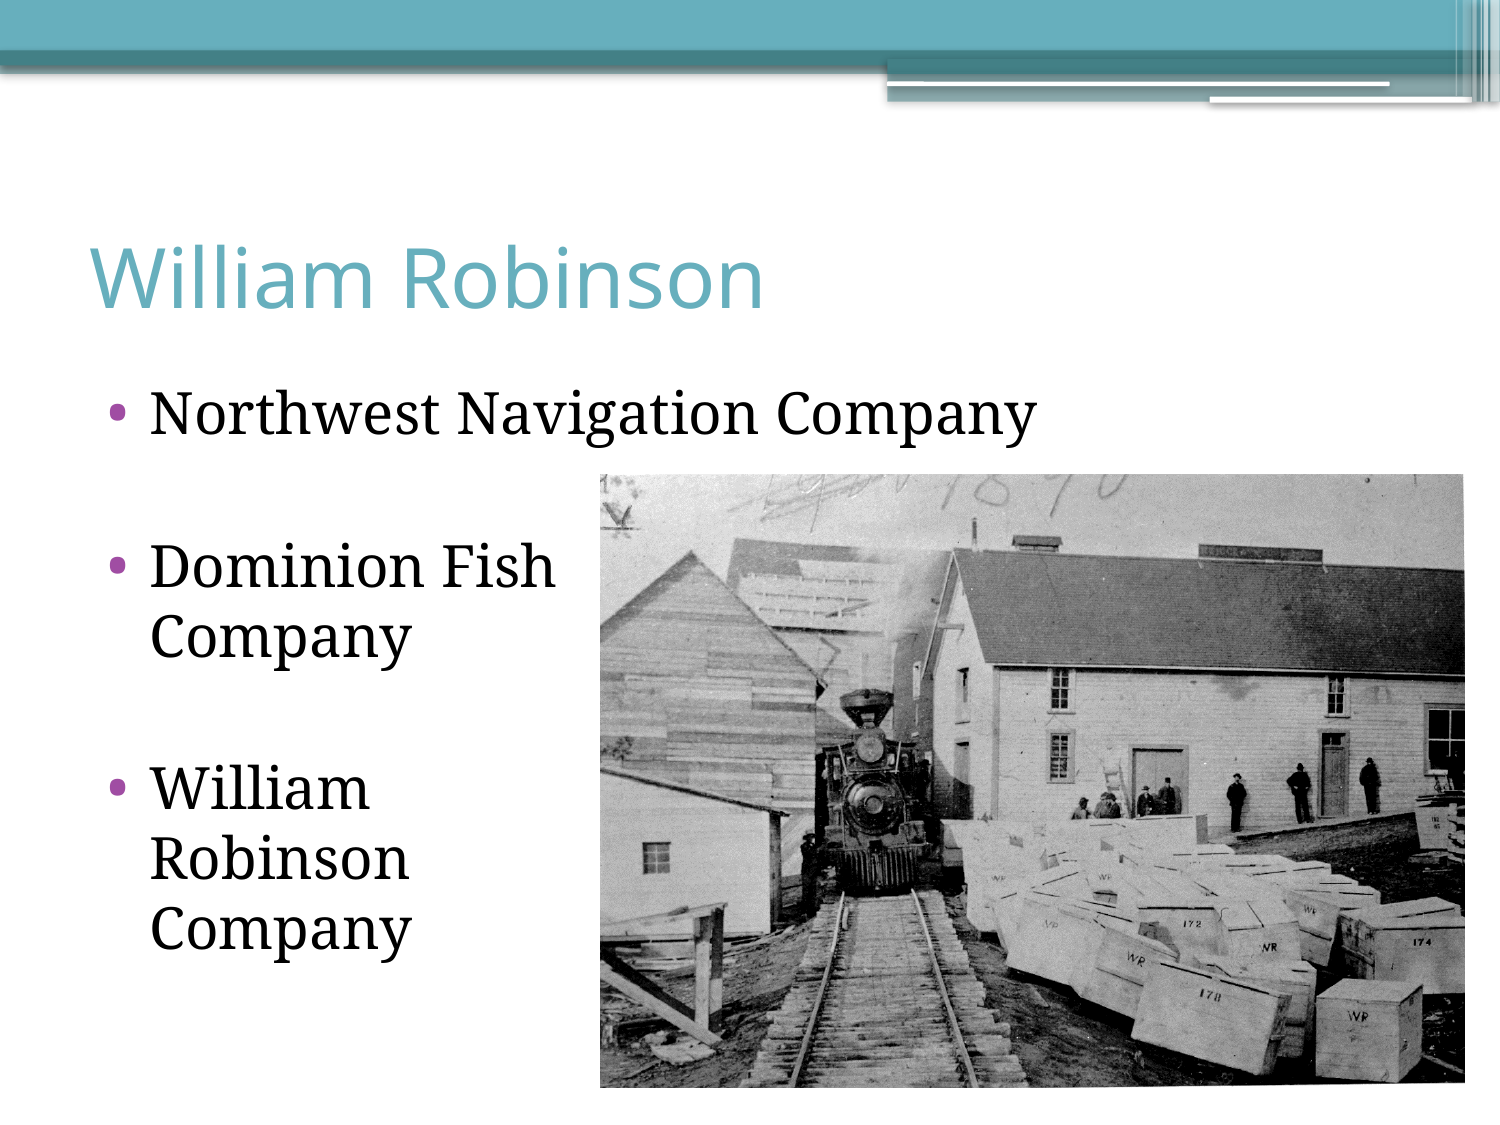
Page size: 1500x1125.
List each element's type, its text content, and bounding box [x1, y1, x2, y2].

picture [599, 474, 1466, 1089]
title William Robinson [75, 187, 1425, 363]
list Northwest Navigation Company Dominion Fish Company William Robinson Company [75, 368, 1425, 1079]
